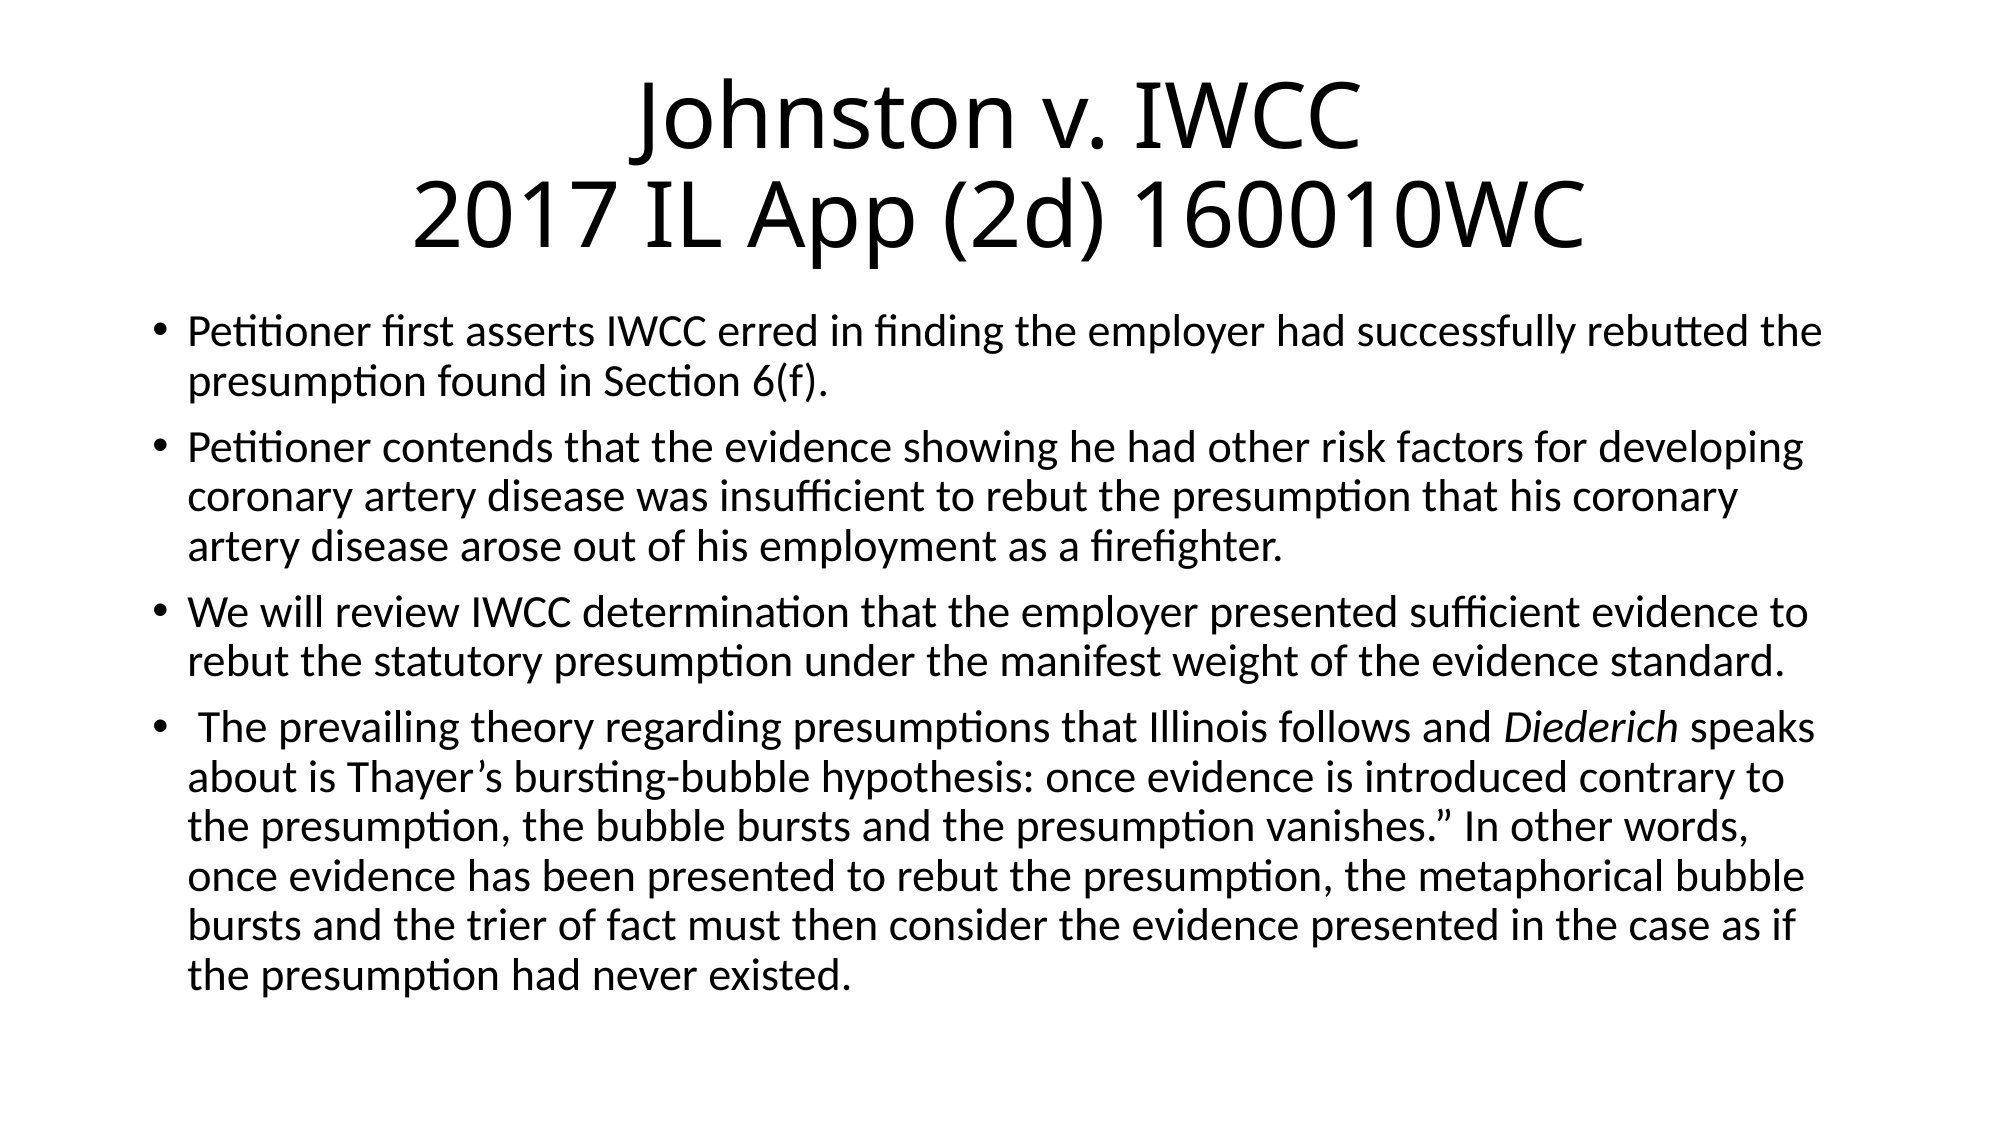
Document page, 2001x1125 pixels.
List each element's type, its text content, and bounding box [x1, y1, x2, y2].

list Petitioner first asserts IWCC erred in finding the employer had successfully rebutted the presumption found in Section 6(f). Petitioner contends that the evidence showing he had other risk factors for developing coronary artery disease was insufficient to rebut the presumption that his coronary artery disease arose out of his employment as a firefighter. We will review IWCC determination that the employer presented sufficient evidence to rebut the statutory presumption under the manifest weight of the evidence standard. The prevailing theory regarding presumptions that Illinois follows and Diederich speaks about is Thayer’s bursting-bubble hypothesis: once evidence is introduced contrary to the presumption, the bubble bursts and the presumption vanishes.” In other words, once evidence has been presented to rebut the presumption, the metaphorical bubble bursts and the trier of fact must then consider the evidence presented in the case as if the presumption had never existed. [137, 299, 1863, 1014]
title Johnston v. IWCC 2017 IL App (2d) 160010WC [137, 59, 1863, 278]
